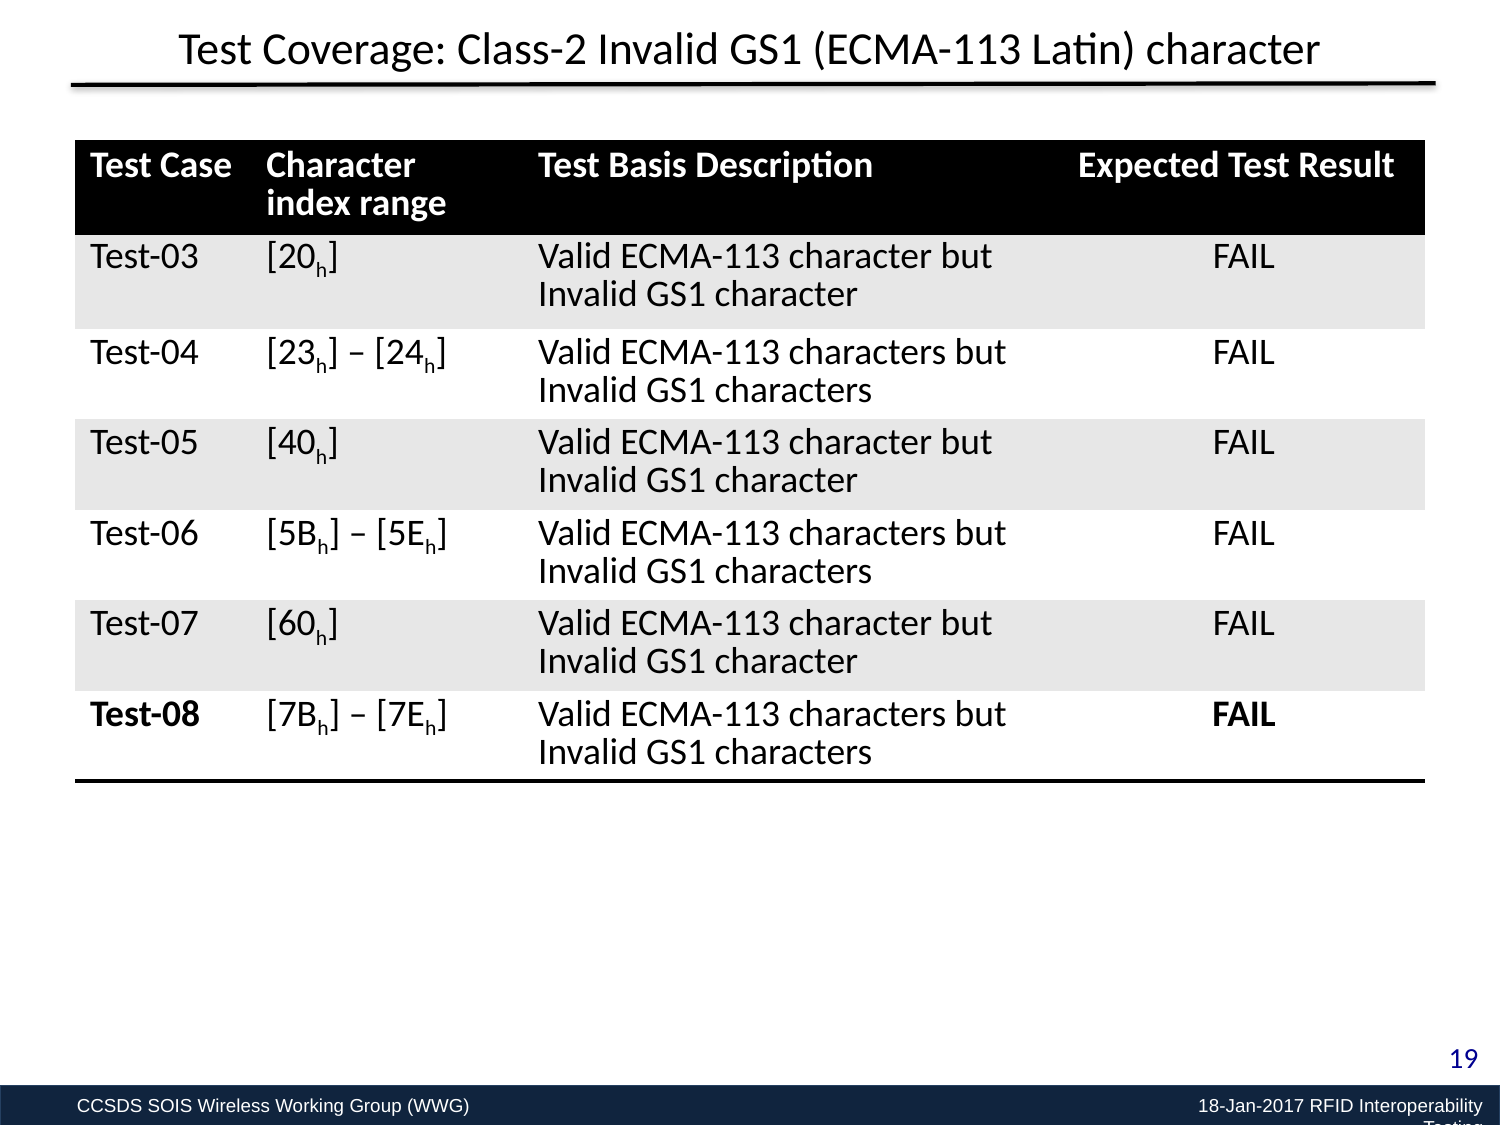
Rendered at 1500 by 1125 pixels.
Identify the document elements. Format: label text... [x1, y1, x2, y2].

table_cell Valid ECMA-113 characters but Invalid GS1 characters [523, 329, 1063, 419]
table_cell FAIL [1063, 691, 1425, 779]
table_header Test Basis Description [523, 144, 1063, 231]
table_cell Valid ECMA-113 character but Invalid GS1 character [523, 419, 1063, 510]
table_cell [5Bh] – [5Eh] [251, 510, 523, 600]
table_cell Valid ECMA-113 characters but Invalid GS1 characters [523, 691, 1063, 779]
table_cell Test-07 [75, 600, 251, 691]
table_cell FAIL [1063, 329, 1425, 419]
table_cell FAIL [1063, 510, 1425, 600]
table_header Test Case [75, 144, 251, 231]
table_cell [40h] [251, 419, 523, 510]
table_cell [23h] – [24h] [251, 329, 523, 419]
table_cell [7Bh] – [7Eh] [251, 691, 523, 779]
table_cell [60h] [251, 600, 523, 691]
table_cell FAIL [1063, 419, 1425, 510]
table_header Character index range [251, 144, 523, 231]
table_cell Valid ECMA-113 character but Invalid GS1 character [523, 235, 1063, 329]
table_cell Test-03 [75, 235, 251, 329]
table_cell Test-06 [75, 510, 251, 600]
table_header Expected Test Result [1063, 144, 1425, 231]
table_cell Valid ECMA-113 character but Invalid GS1 character [523, 600, 1063, 691]
table_cell Test-05 [75, 419, 251, 510]
table_cell FAIL [1063, 600, 1425, 691]
table_cell Test-08 [75, 691, 251, 779]
title Test Coverage: Class-2 Invalid GS1 (ECMA-113 Latin) character [75, 11, 1425, 79]
table_cell [20h] [251, 235, 523, 329]
table_cell Valid ECMA-113 characters but Invalid GS1 characters [523, 510, 1063, 600]
table_cell FAIL [1063, 235, 1425, 329]
table_cell Test-04 [75, 329, 251, 419]
